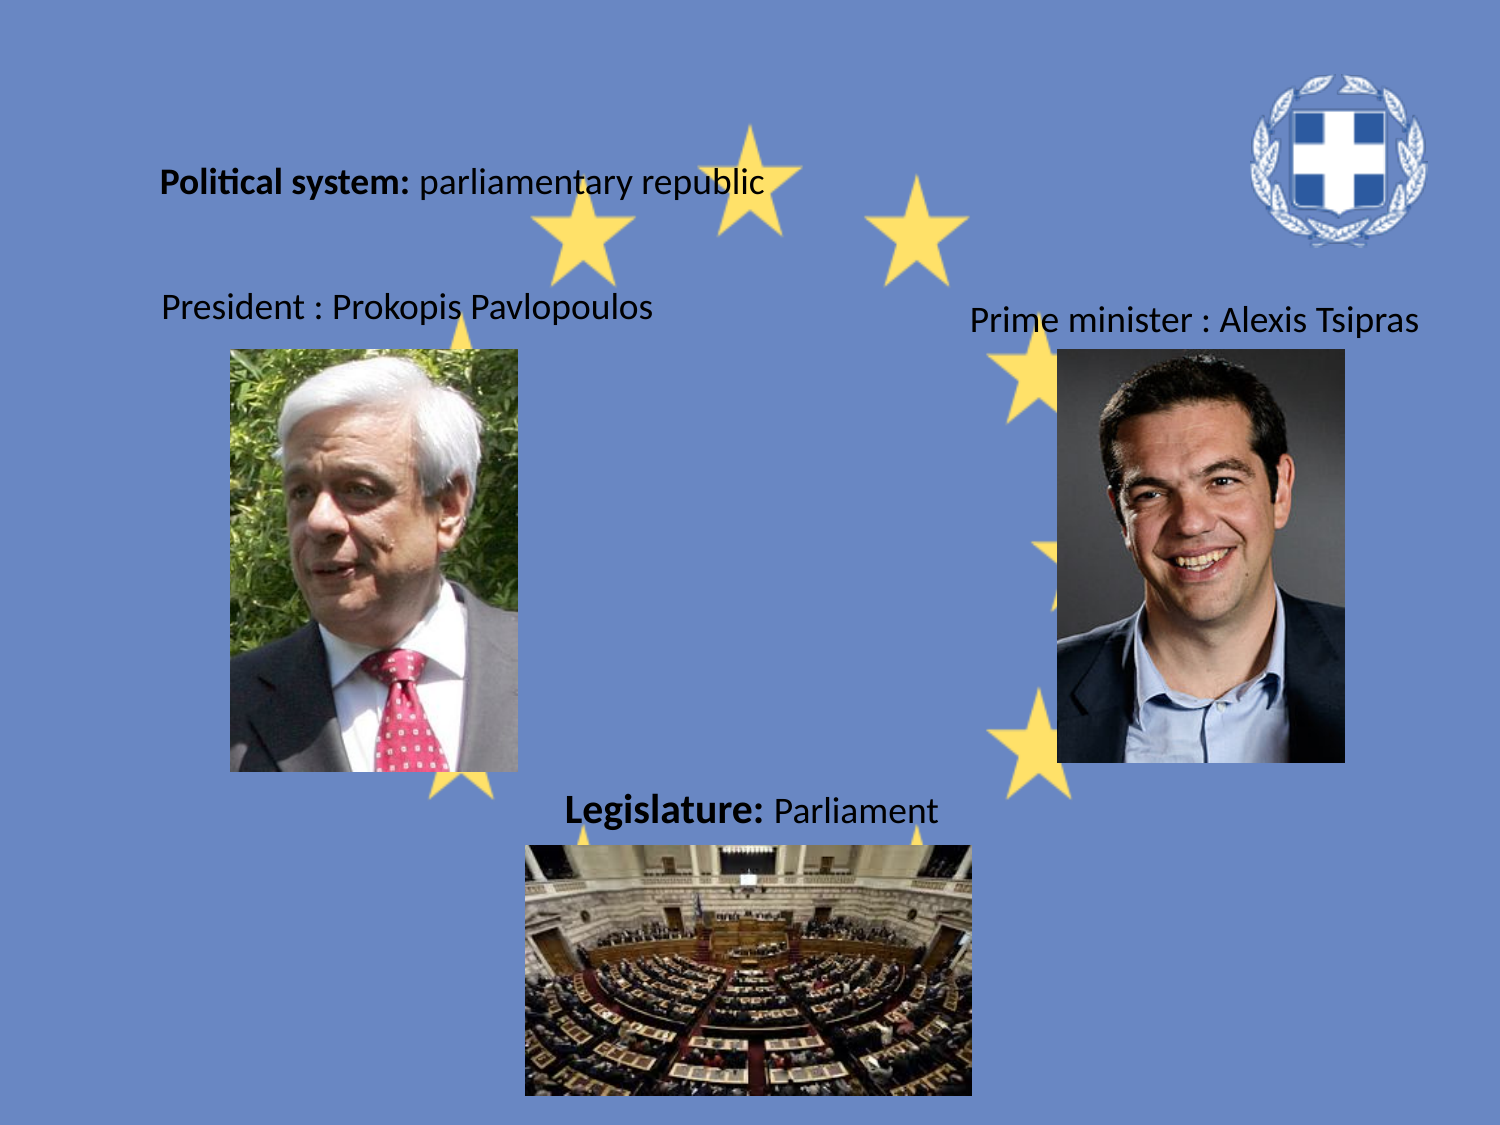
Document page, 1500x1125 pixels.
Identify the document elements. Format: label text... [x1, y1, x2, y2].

picture [525, 845, 973, 1097]
picture [1249, 74, 1428, 249]
text_box President : Prokopis Pavlopoulos [146, 274, 670, 380]
picture [229, 349, 518, 773]
text_box Prime minister : Alexis Tsipras [955, 287, 1444, 348]
text_box Political system: parliamentary republic [145, 149, 780, 210]
text_box Legislature: Parliament [549, 774, 958, 840]
picture [1056, 349, 1345, 763]
